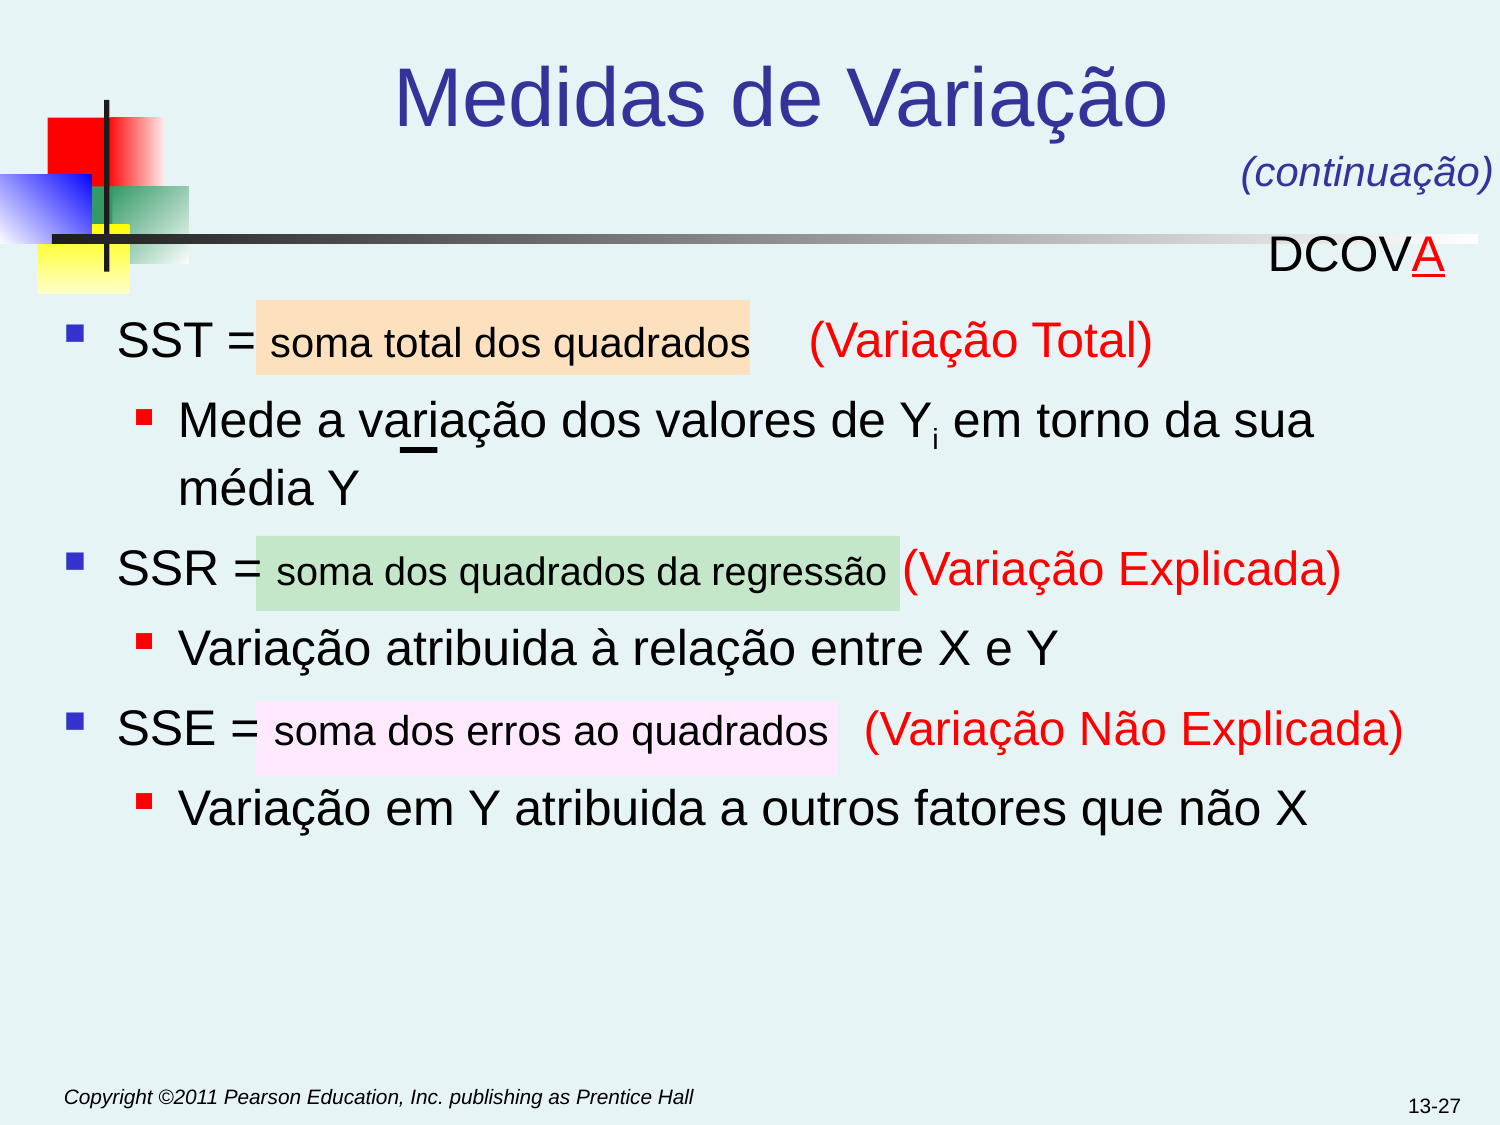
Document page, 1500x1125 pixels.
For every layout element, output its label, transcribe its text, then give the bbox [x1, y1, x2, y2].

text_box DCOVA [1237, 214, 1475, 289]
text_box (continuação) [1225, 137, 1500, 203]
title Medidas de Variação [187, 24, 1375, 150]
list SST = soma total dos quadrados (Variação Total) Mede a variação dos valores de Yi em torno da sua média Y SSR = soma dos quadrados da regressão (Variação Explicada) Variação atribuida à relação entre X e Y SSE = soma dos erros ao quadrados (Variação Não Explicada) Variação em Y atribuida a outros fatores que não X [50, 299, 1475, 975]
slide_number 13-27 [1124, 1071, 1476, 1125]
